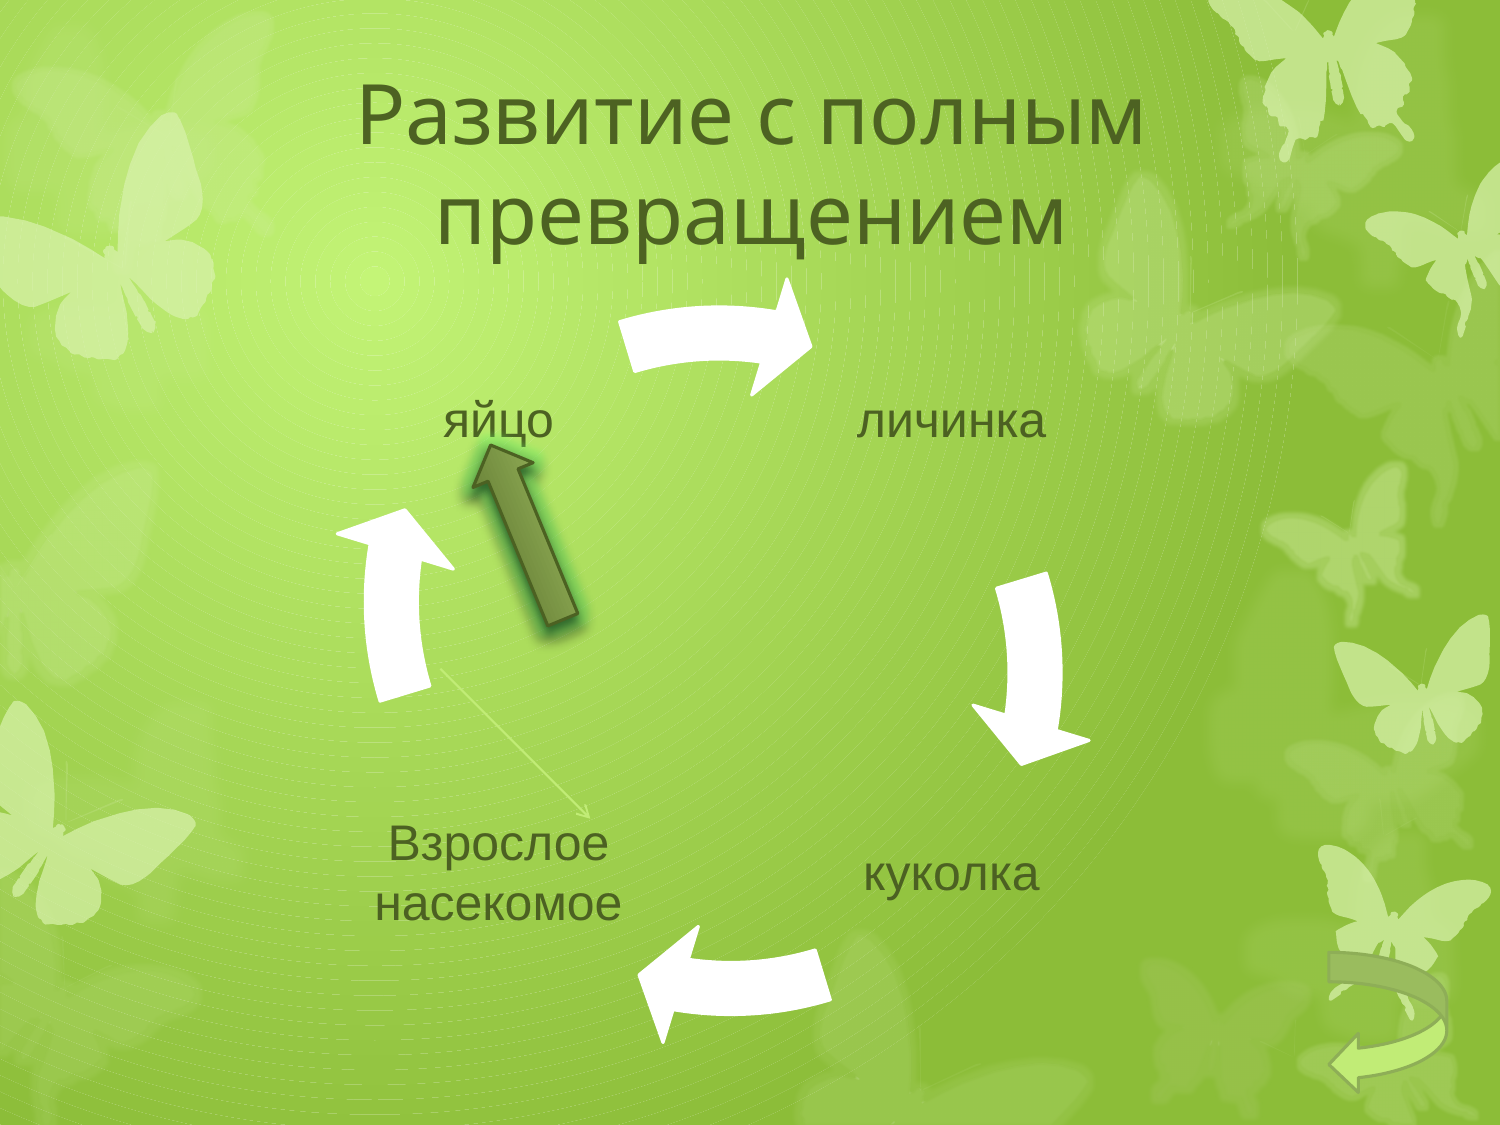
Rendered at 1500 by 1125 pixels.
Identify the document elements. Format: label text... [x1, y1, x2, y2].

text_box [1327, 950, 1449, 1094]
title Развитие с полным превращением [76, 42, 1428, 280]
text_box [439, 668, 591, 820]
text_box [347, 266, 1103, 1021]
